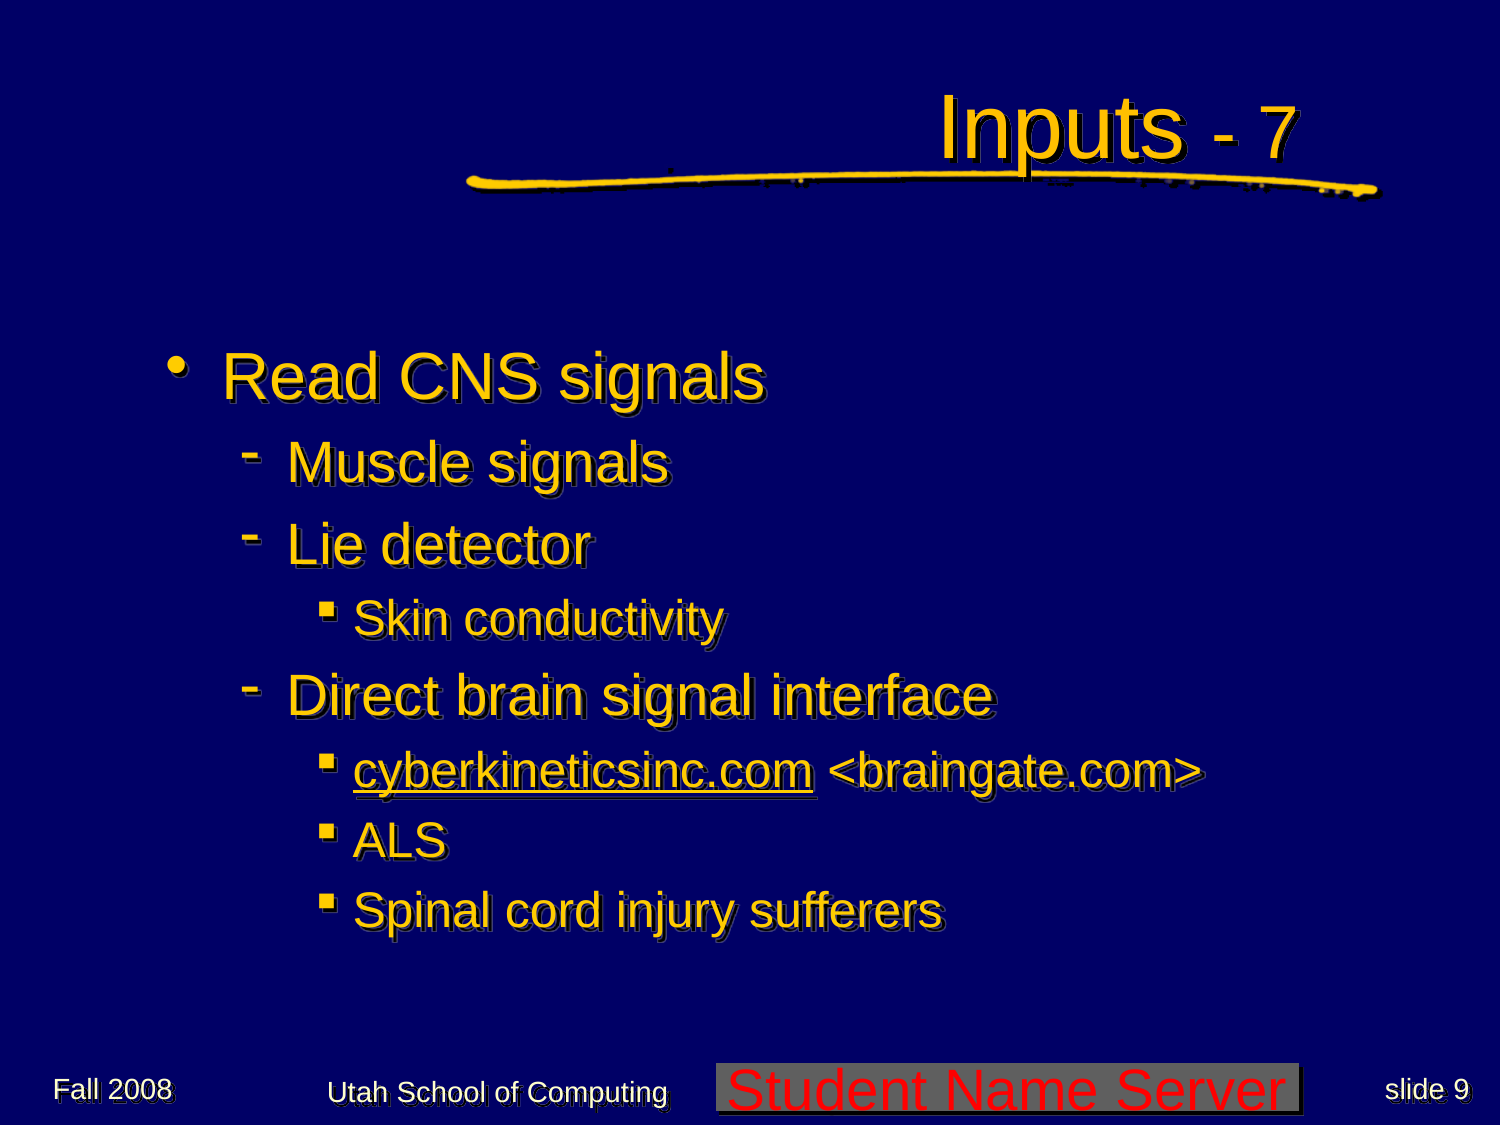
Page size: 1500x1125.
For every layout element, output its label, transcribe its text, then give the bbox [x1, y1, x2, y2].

picture [1319, 164, 1400, 203]
title Inputs - 7 [0, 27, 1315, 216]
list Read CNS signals Muscle signals Lie detector Skin conductivity Direct brain signal interface cyberkineticsinc.com <braingate.com> ALS Spinal cord injury sufferers [149, 324, 1463, 1030]
slide_number Fall 2008 [37, 1062, 326, 1113]
